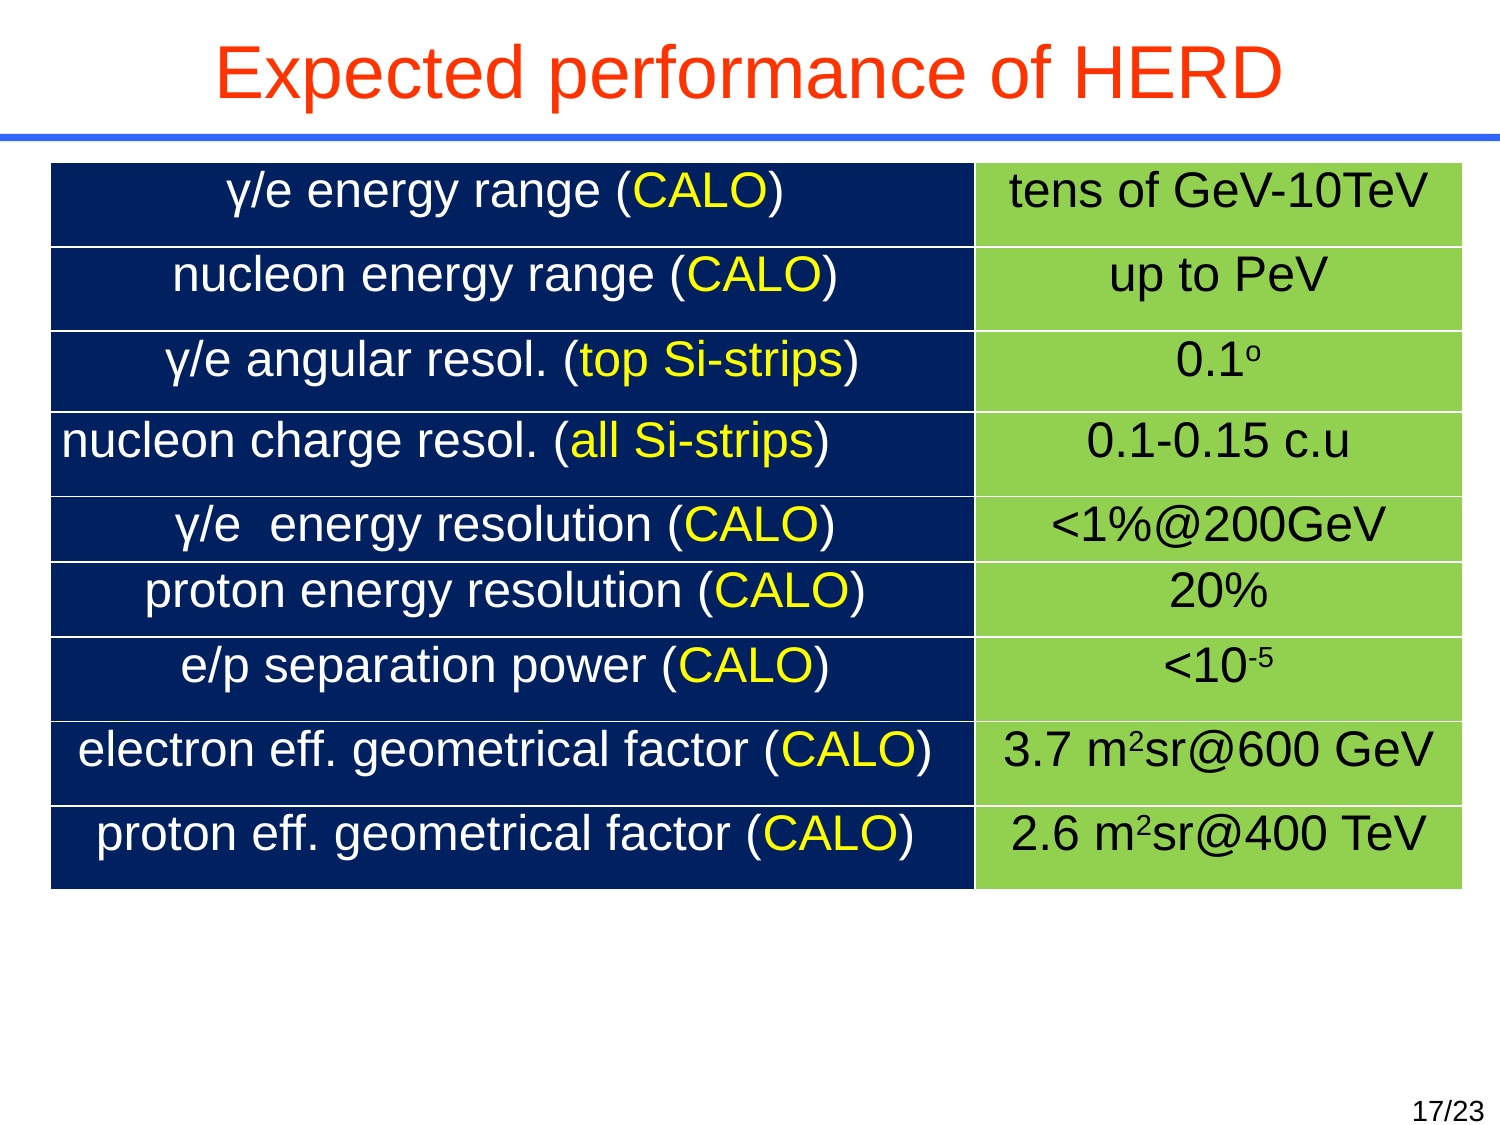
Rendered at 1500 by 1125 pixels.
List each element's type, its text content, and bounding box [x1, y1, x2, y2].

table_cell electron eff. geometrical factor (CALO) [51, 722, 974, 805]
table_cell <10-5 [976, 638, 1462, 721]
table_header γ/e energy range (CALO) [51, 163, 974, 246]
table_cell 0.1-0.15 c.u [976, 413, 1462, 496]
table_cell nucleon charge resol. (all Si-strips) [51, 413, 974, 496]
title Expected performance of HERD [0, 0, 1500, 138]
table_cell 20% [976, 563, 1462, 636]
table_cell 0.1o [976, 332, 1462, 411]
table_cell γ/e energy resolution (CALO) [51, 497, 974, 561]
table_cell 3.7 m2sr@600 GeV [976, 722, 1462, 805]
table_cell proton eff. geometrical factor (CALO) [51, 807, 974, 889]
table_cell up to PeV [976, 248, 1462, 330]
slide_number 17/23 [1149, 1084, 1500, 1125]
table_cell proton energy resolution (CALO) [51, 563, 974, 636]
table_header tens of GeV-10TeV [976, 163, 1462, 246]
table_cell γ/e angular resol. (top Si-strips) [51, 332, 974, 411]
table_cell nucleon energy range (CALO) [51, 248, 974, 330]
table_cell <1%@200GeV [976, 497, 1462, 561]
table_cell 2.6 m2sr@400 TeV [976, 807, 1462, 889]
table_cell e/p separation power (CALO) [51, 638, 974, 721]
